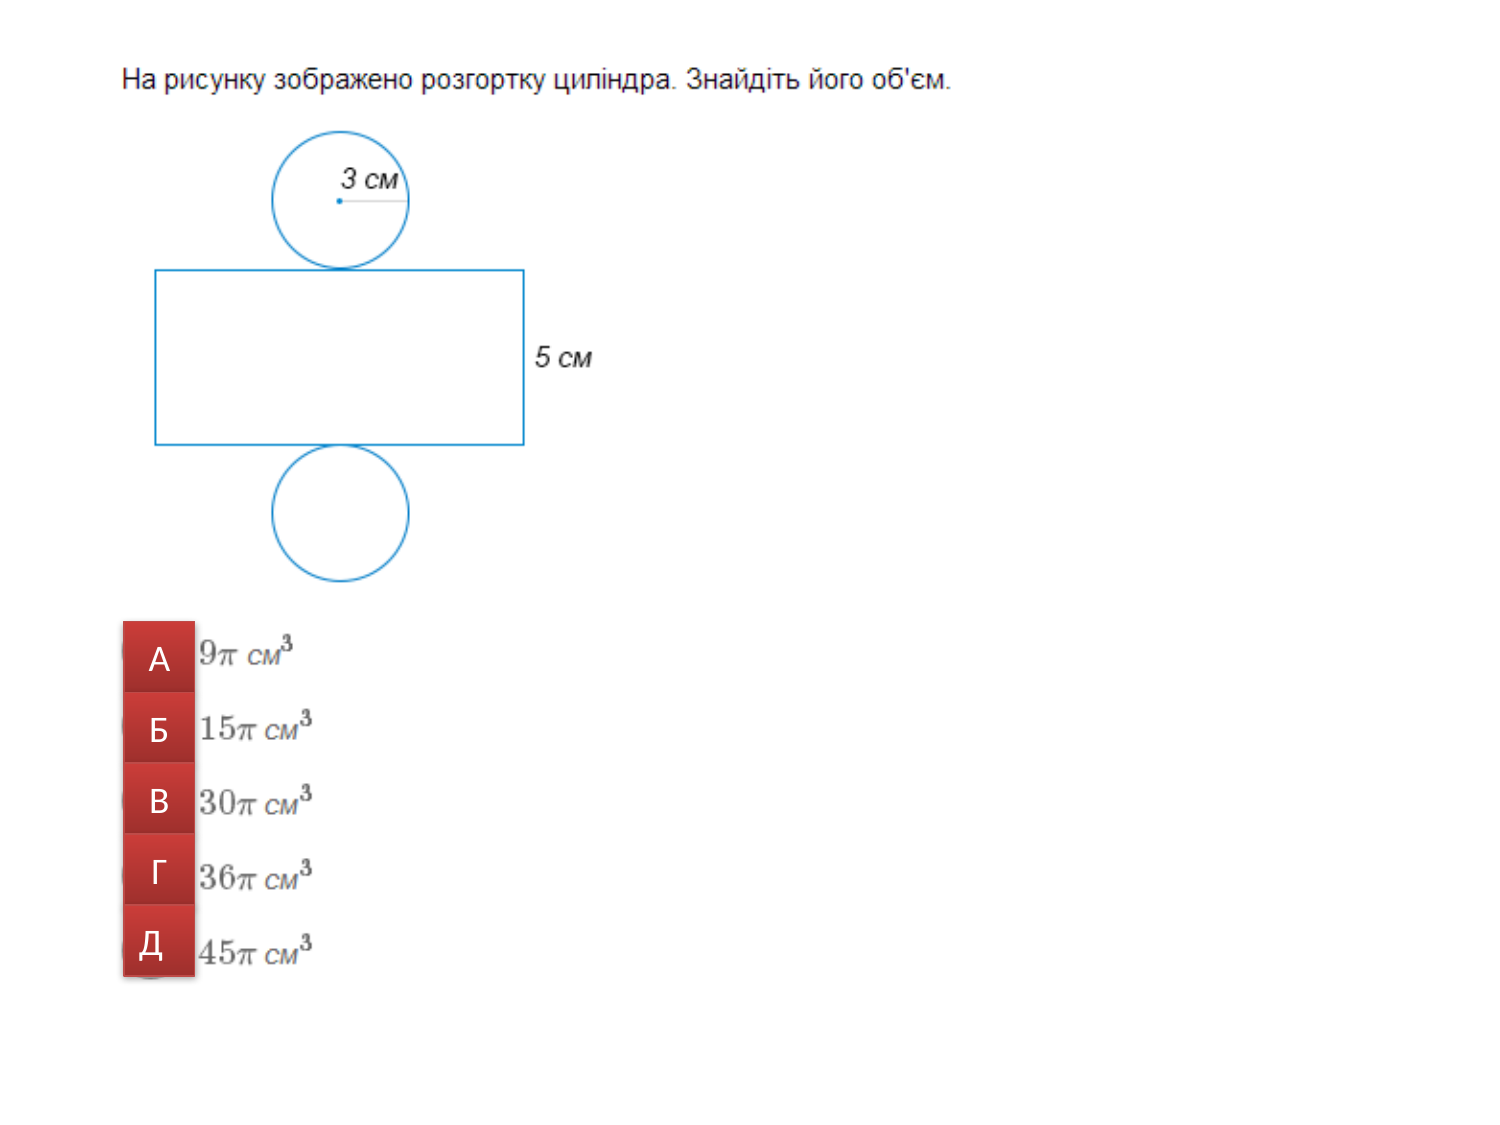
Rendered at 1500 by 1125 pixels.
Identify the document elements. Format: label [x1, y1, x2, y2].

picture [100, 42, 1377, 1000]
